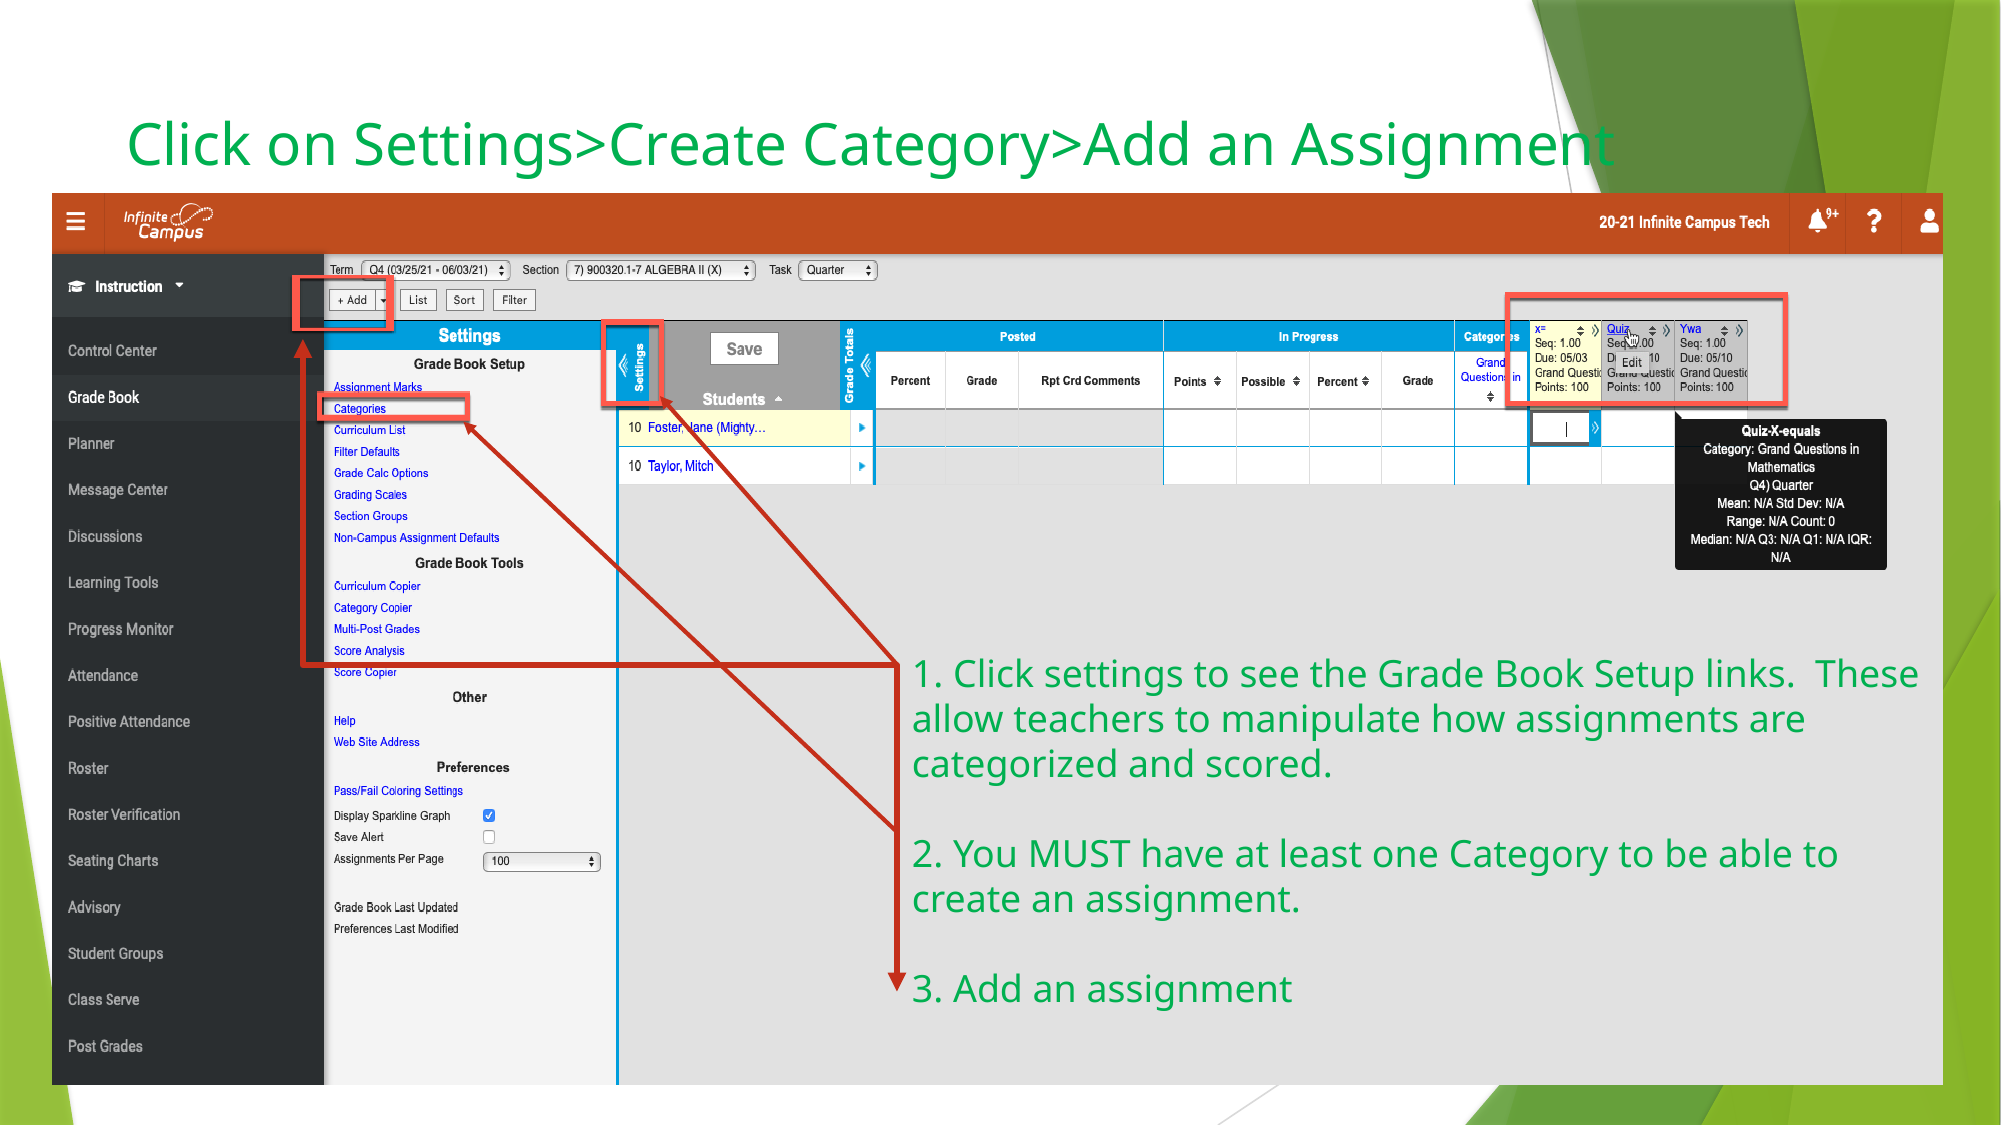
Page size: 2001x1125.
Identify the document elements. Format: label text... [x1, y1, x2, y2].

picture [52, 192, 1944, 1086]
picture [1473, 334, 1492, 343]
picture [1009, 335, 1019, 340]
picture [638, 345, 645, 355]
picture [1165, 352, 1453, 445]
picture [846, 329, 853, 344]
picture [846, 346, 853, 352]
picture [1022, 335, 1031, 340]
title Click on Settings>Create Category>Add an Assignment [111, 99, 1896, 192]
picture [877, 352, 1162, 445]
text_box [273, 367, 927, 963]
picture [1305, 335, 1318, 342]
